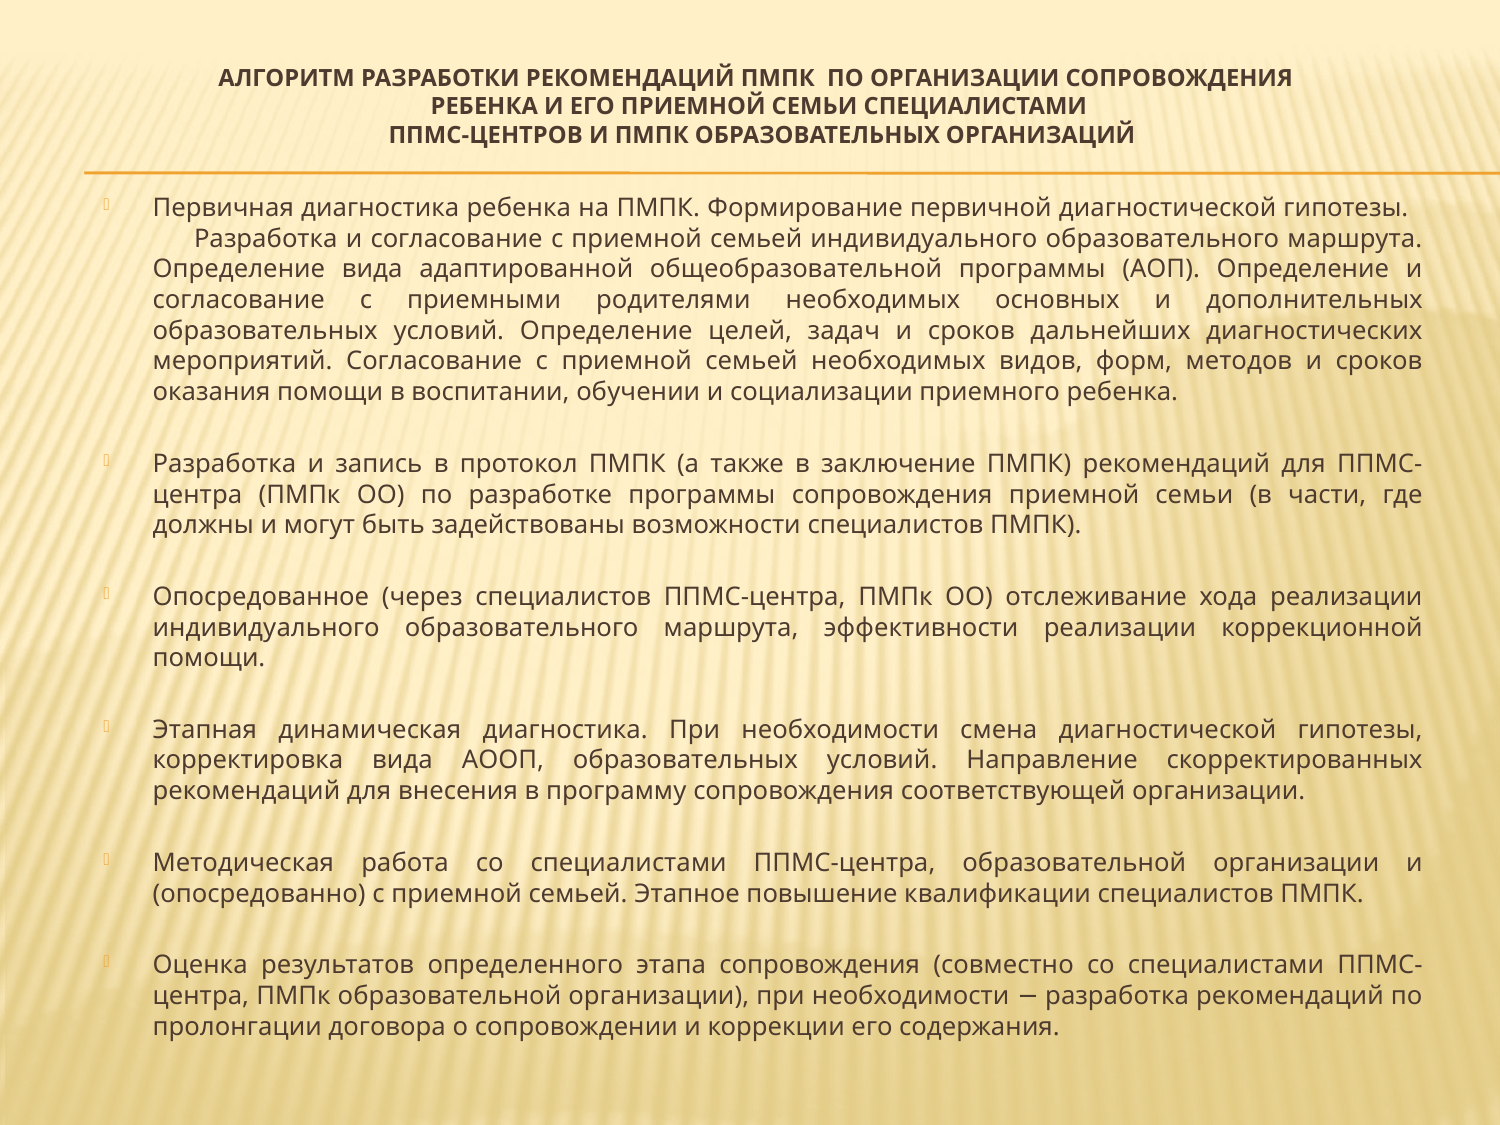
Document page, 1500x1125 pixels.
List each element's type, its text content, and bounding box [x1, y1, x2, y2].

title Алгоритм разработки рекомендаций ПМПК по организации сопровождения ребенка и его приемной семьи специалистами ППМС-центров и ПМПк образовательных организаций [50, 54, 1475, 185]
list Первичная диагностика ребенка на ПМПК. Формирование первичной диагностической гипотезы. Разработка и согласование с приемной семьей индивидуального образовательного маршрута. Определение вида адаптированной общеобразовательной программы (АОП). Определение и согласование с приемными родителями необходимых основных и дополнительных образовательных условий. Определение целей, задач и сроков дальнейших диагностических мероприятий. Согласование с приемной семьей необходимых видов, форм, методов и сроков оказания помощи в воспитании, обучении и социализации приемного ребенка. Разработка и запись в протокол ПМПК (а также в заключение ПМПК) рекомендаций для ППМС-центра (ПМПк ОО) по разработке программы сопровождения приемной семьи (в части, где должны и могут быть задействованы возможности специалистов ПМПК). Опосредованное (через специалистов ППМС-центра, ПМПк ОО) отслеживание хода реализации индивидуального образовательного маршрута, эффективности реализации коррекционной помощи. Этапная динамическая диагностика. При необходимости смена диагностической гипотезы, корректировка вида АООП, образовательных условий. Направление скорректированных рекомендаций для внесения в программу сопровождения соответствующей организации. Методическая работа со специалистами ППМС-центра, образовательной организации и (опосредованно) с приемной семьей. Этапное повышение квалификации специалистов ПМПК. Оценка результатов определенного этапа сопровождения (совместно со специалистами ППМС-центра, ПМПк образовательной организации), при необходимости − разработка рекомендаций по пролонгации договора о сопровождении и коррекции его содержания. [88, 160, 1439, 1090]
